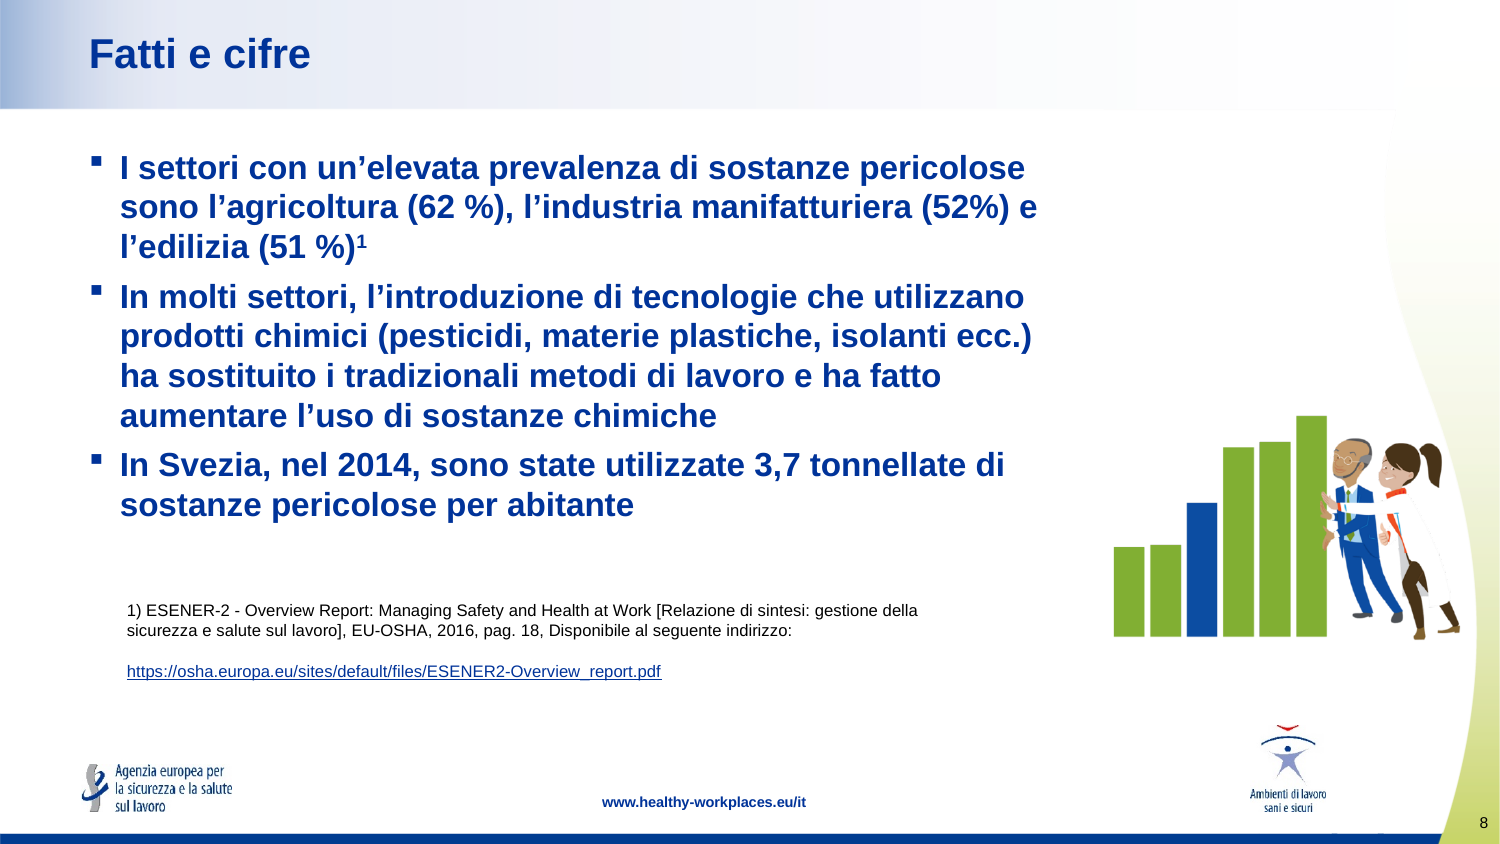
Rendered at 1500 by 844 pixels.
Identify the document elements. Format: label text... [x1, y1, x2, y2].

text_box 1) ESENER-2 - Overview Report: Managing Safety and Health at Work [Relazione di sintesi: gestione della sicurezza e salute sul lavoro], EU-OSHA, 2016, pag. 18, Disponibile al seguente indirizzo: https://osha.europa.eu/sites/default/files/ESENER2-Overview_report.pdf [112, 592, 963, 693]
picture [0, 0, 1500, 844]
title Fatti e cifre [73, 22, 1314, 83]
list I settori con un’elevata prevalenza di sostanze pericolose sono l’agricoltura (62 %), l’industria manifatturiera (52%) e l’edilizia (51 %)1 In molti settori, l’introduzione di tecnologie che utilizzano prodotti chimici (pesticidi, materie plastiche, isolanti ecc.) ha sostituito i tradizionali metodi di lavoro e ha fatto aumentare l’uso di sostanze chimiche In Svezia, nel 2014, sono state utilizzate 3,7 tonnellate di sostanze pericolose per abitante [73, 138, 1055, 611]
